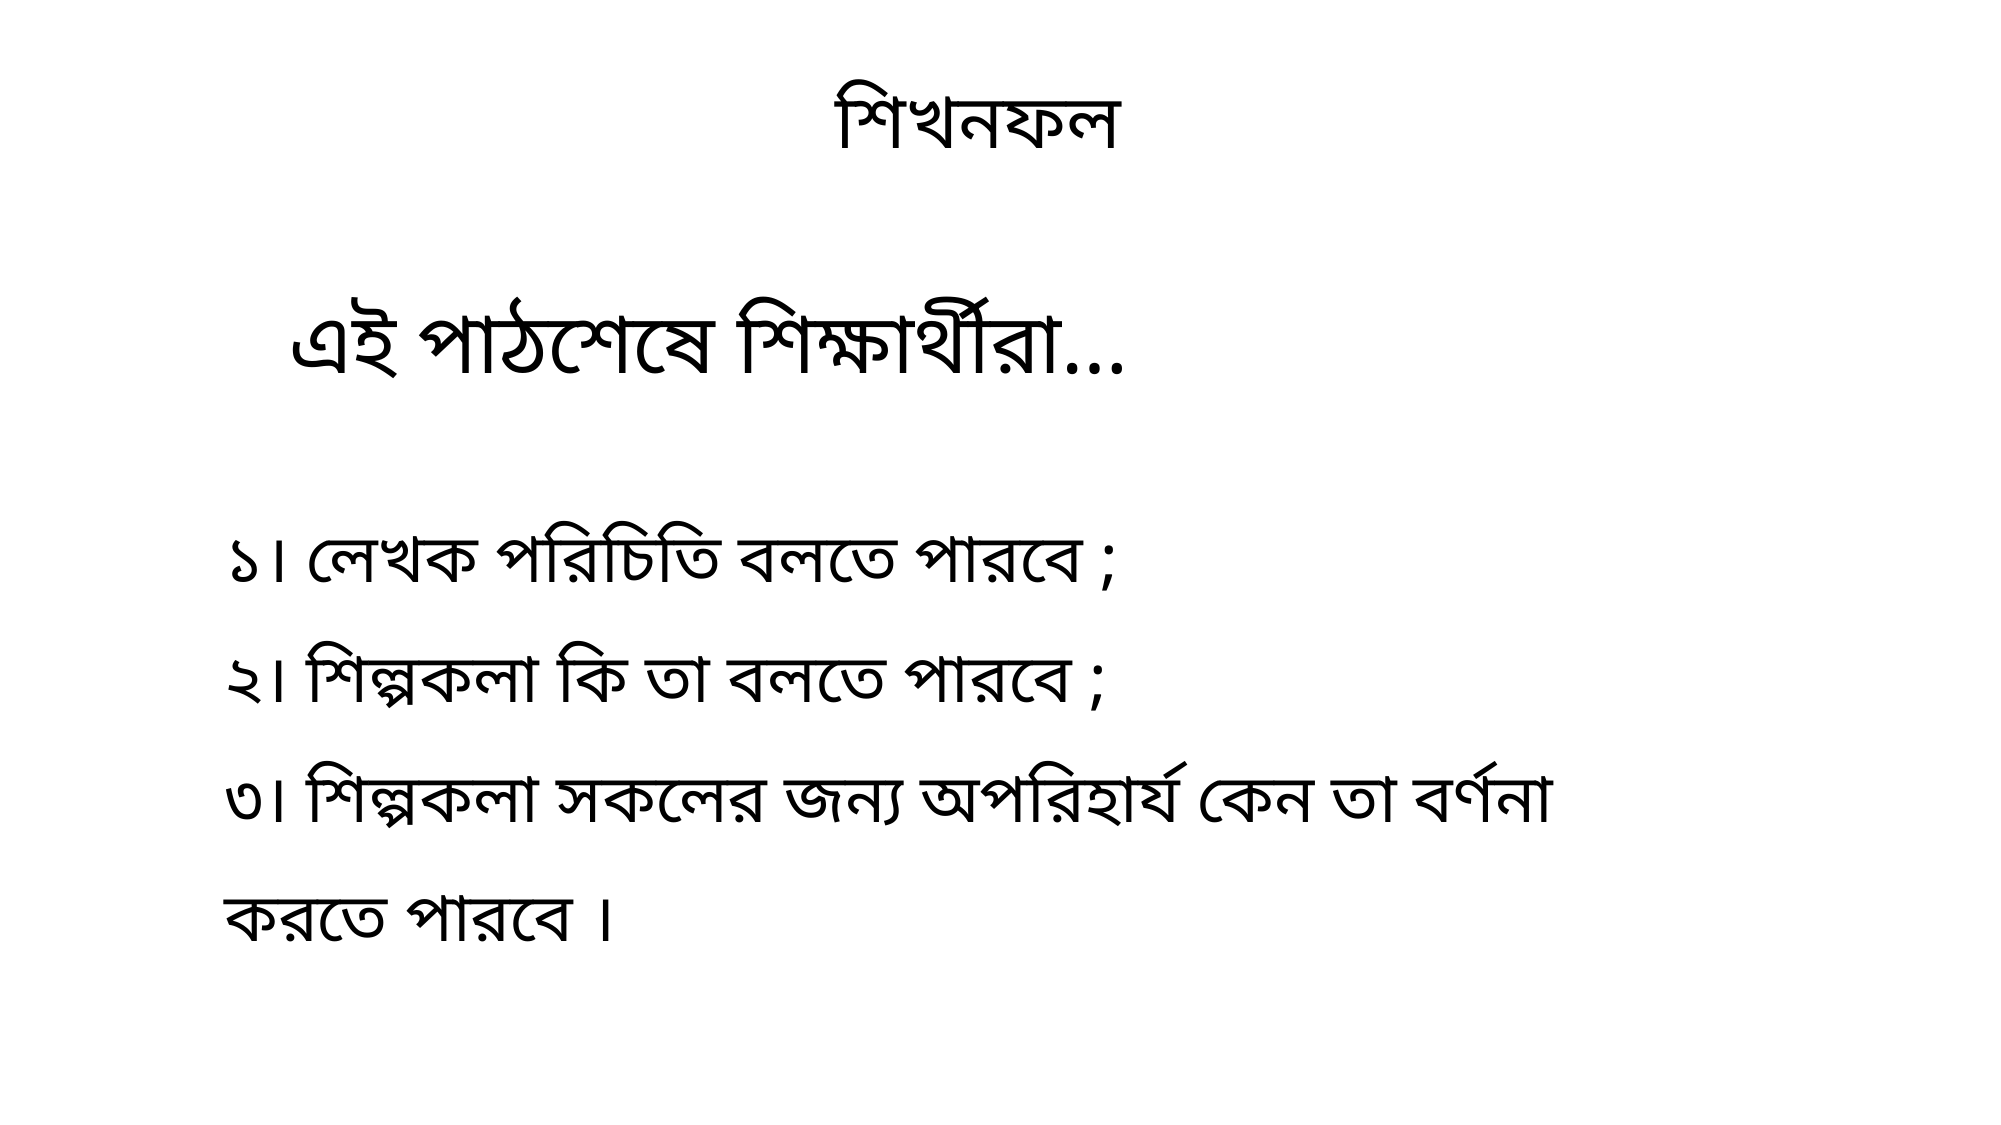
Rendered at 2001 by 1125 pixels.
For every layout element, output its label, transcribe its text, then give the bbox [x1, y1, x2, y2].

text_box এই পাঠশেষে শিক্ষার্থীরা… [274, 283, 1356, 398]
text_box ১। লেখক পরিচিতি বলতে পারবে ; ২। শিল্পকলা কি তা বলতে পারবে ; ৩। শিল্পকলা সকলের জন্য অপরিহার্য কেন তা বর্ণনা করতে পারবে । [209, 468, 1686, 963]
text_box শিখনফল [493, 65, 1464, 171]
